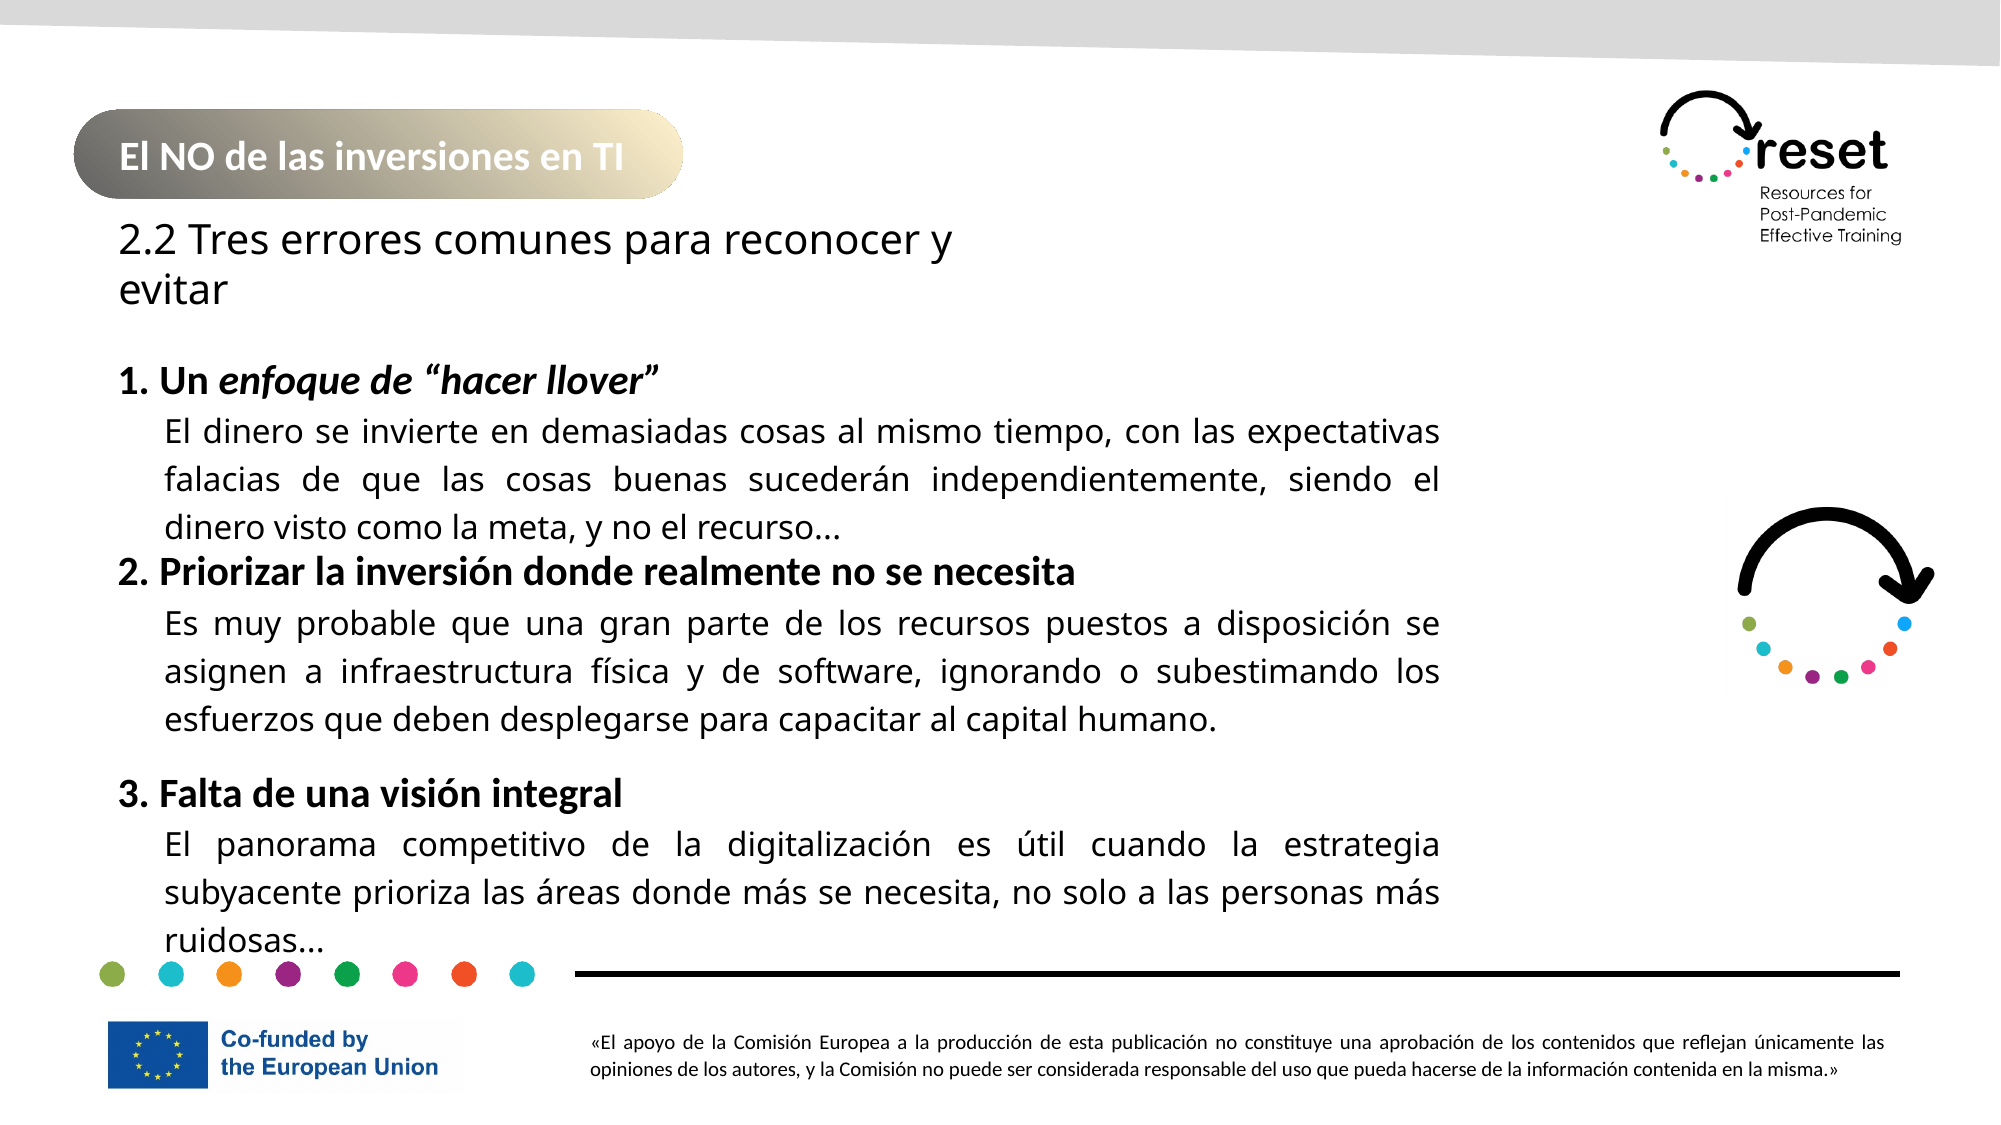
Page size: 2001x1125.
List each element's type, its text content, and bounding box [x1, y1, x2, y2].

picture [99, 961, 125, 987]
picture [103, 1017, 463, 1093]
picture [158, 961, 184, 987]
text_box El NO de las inversiones en TI [72, 108, 684, 200]
text_box 2. Priorizar la inversión donde realmente no se necesita Es muy probable que una gran parte de los recursos puestos a disposición se asignen a infraestructura física y de software, ignorando o subestimando los esfuerzos que deben desplegarse para capacitar al capital humano. [102, 536, 1458, 684]
picture [216, 961, 242, 987]
text_box 3. Falta de una visión integral El panorama competitivo de la digitalización es útil cuando la estrategia subyacente prioriza las áreas donde más se necesita, no solo a las personas más ruidosas... [102, 758, 1458, 906]
picture [275, 961, 301, 987]
picture [509, 961, 535, 987]
picture [392, 961, 418, 987]
picture [334, 961, 360, 987]
text_box 2.2 Tres errores comunes para reconocer y evitar [85, 205, 1009, 320]
picture [1650, 77, 1917, 255]
picture [451, 961, 477, 987]
text_box 1. Un enfoque de “hacer llover” El dinero se invierte en demasiadas cosas al mismo tiempo, con las expectativas falacias de que las cosas buenas sucederán independientemente, siendo el dinero visto como la meta, y no el recurso... [102, 345, 1458, 493]
picture [1724, 492, 1946, 699]
